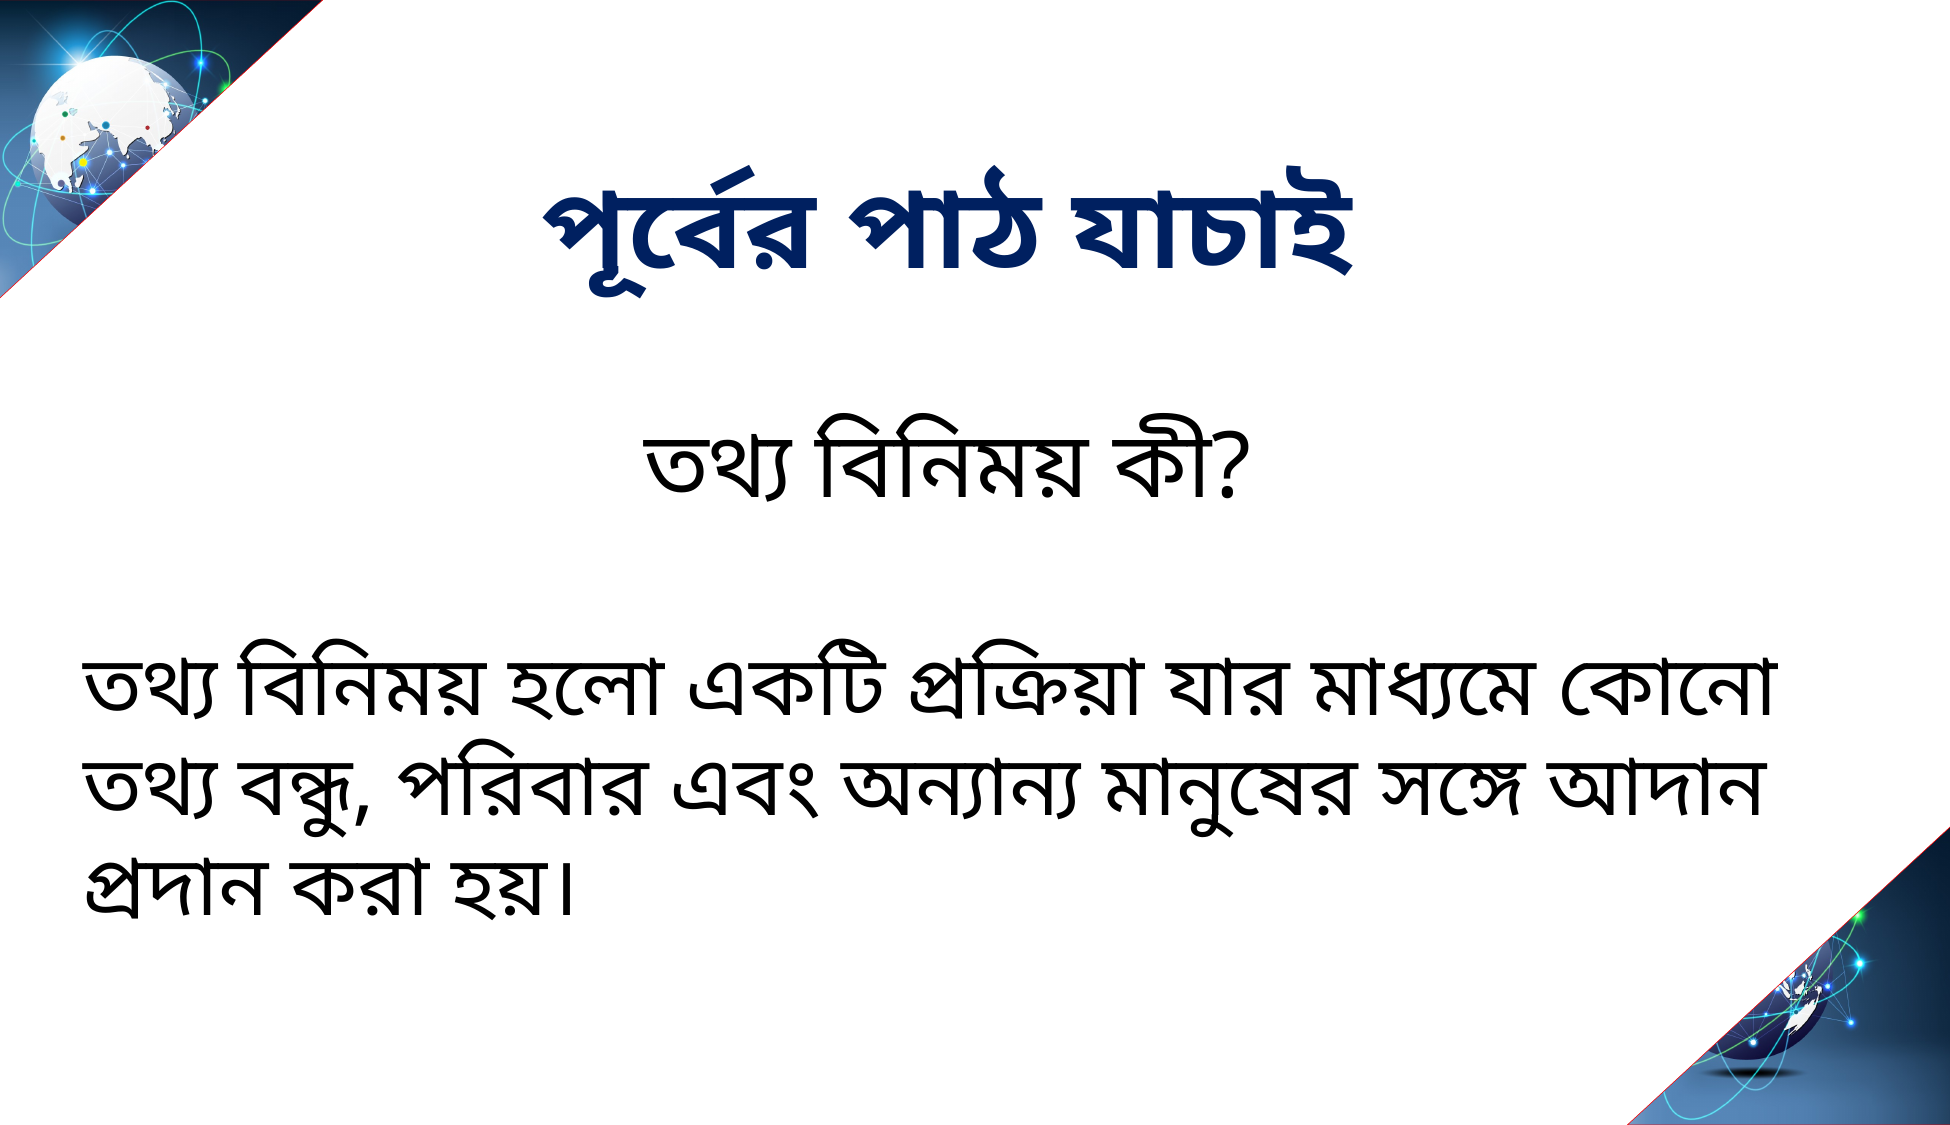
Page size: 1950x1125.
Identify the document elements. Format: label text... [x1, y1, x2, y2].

text_box তথ্য বিনিময় কী? [629, 398, 1267, 524]
text_box [1625, 824, 1950, 1125]
text_box [0, 0, 325, 301]
text_box তথ্য বিনিময় হলো একটি প্রক্রিয়া যার মাধ্যমে কোনো তথ্য বন্ধু, পরিবার এবং অন্যান্য মানুষের সঙ্গে আদান প্রদান করা হয়। [68, 624, 1882, 940]
text_box পূর্বের পাঠ যাচাই [527, 148, 1367, 299]
